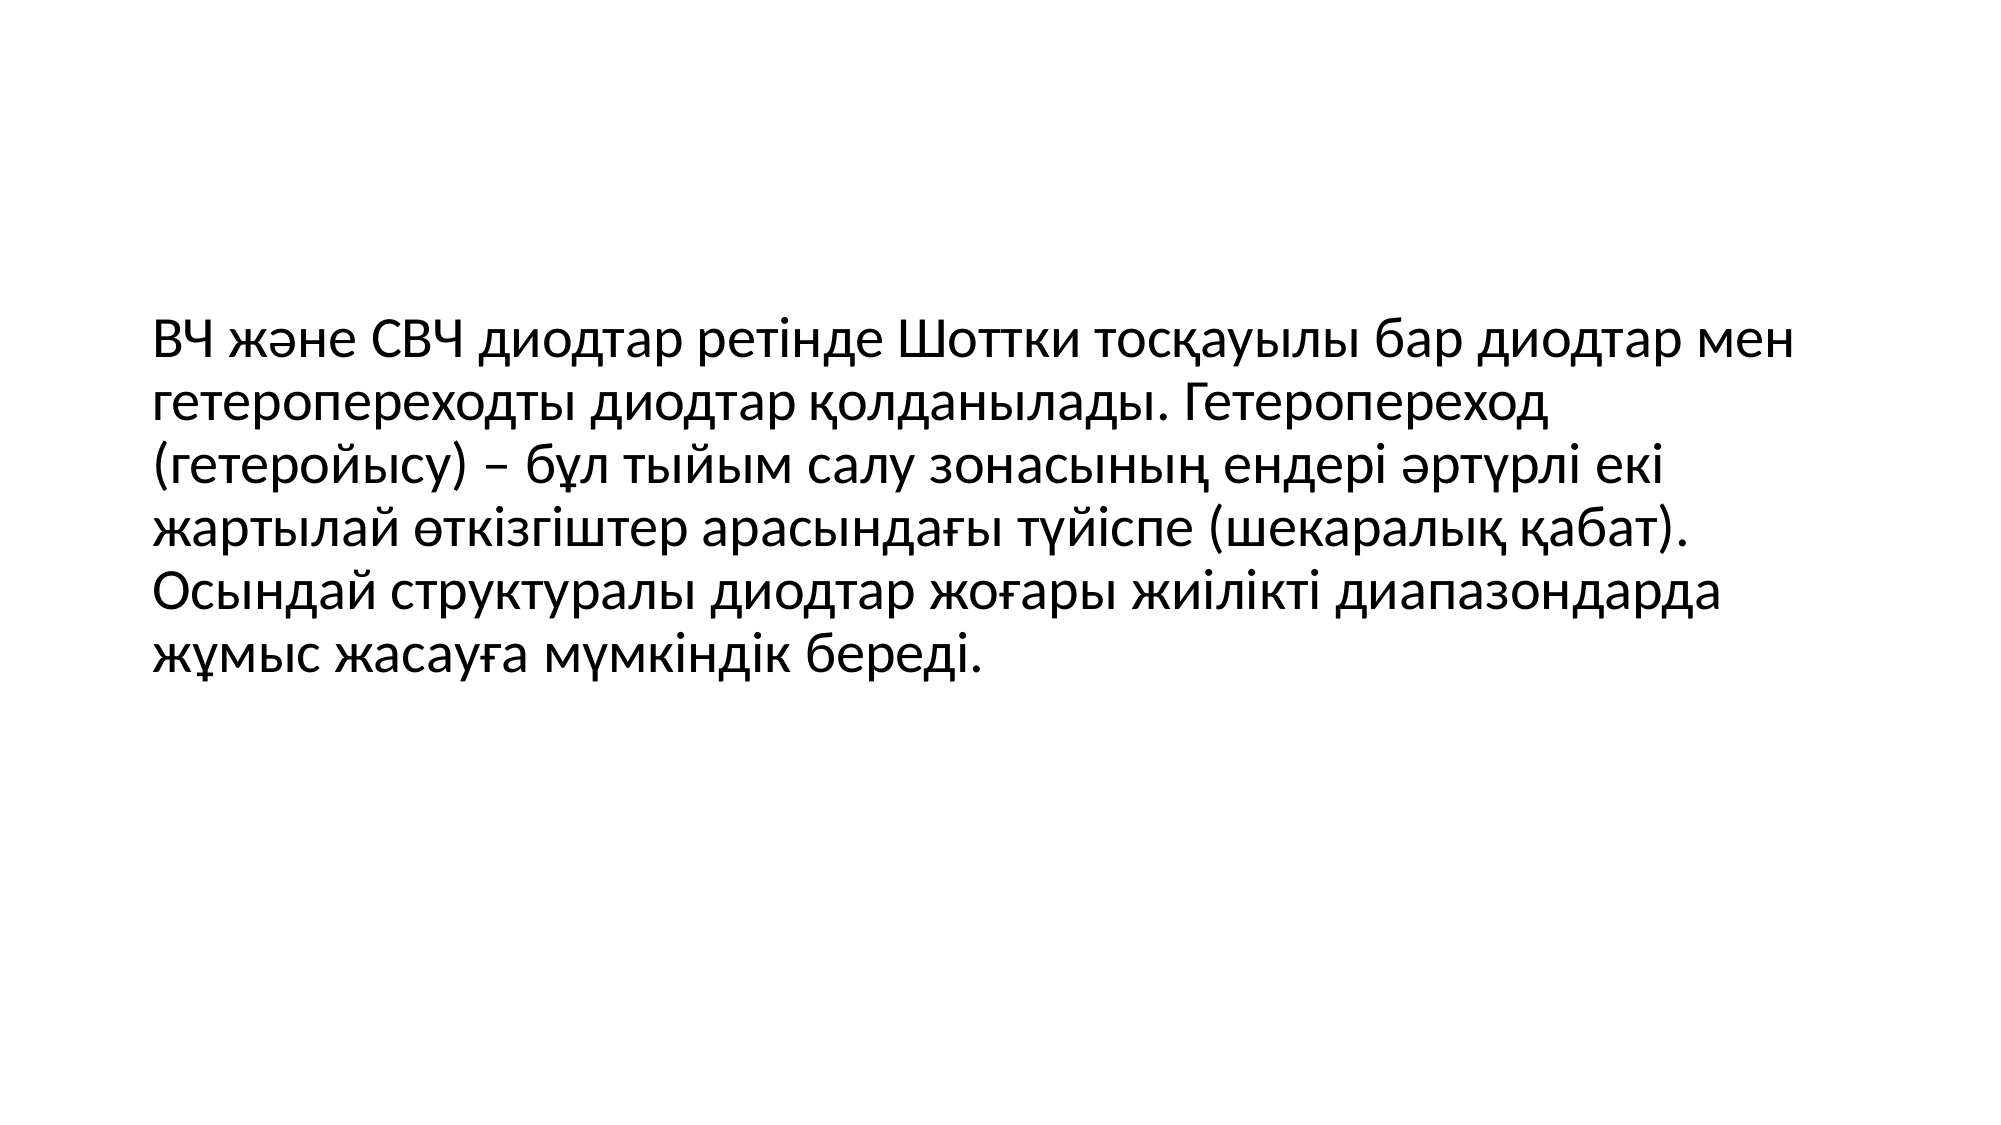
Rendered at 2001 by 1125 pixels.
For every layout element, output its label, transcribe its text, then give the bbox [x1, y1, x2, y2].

list ВЧ және СВЧ диодтар ретінде Шоттки тосқауылы бар диодтар мен гетеропереходты диодтар қолданылады. Гетеропереход (гетеройысу) – бұл тыйым салу зонасының ендері әртүрлі екі жартылай өткізгіштер арасындағы түйіспе (шекаралық қабат). Осындай структуралы диодтар жоғары жиілікті диапазондарда жұмыс жасауға мүмкіндік береді. [137, 299, 1863, 1014]
